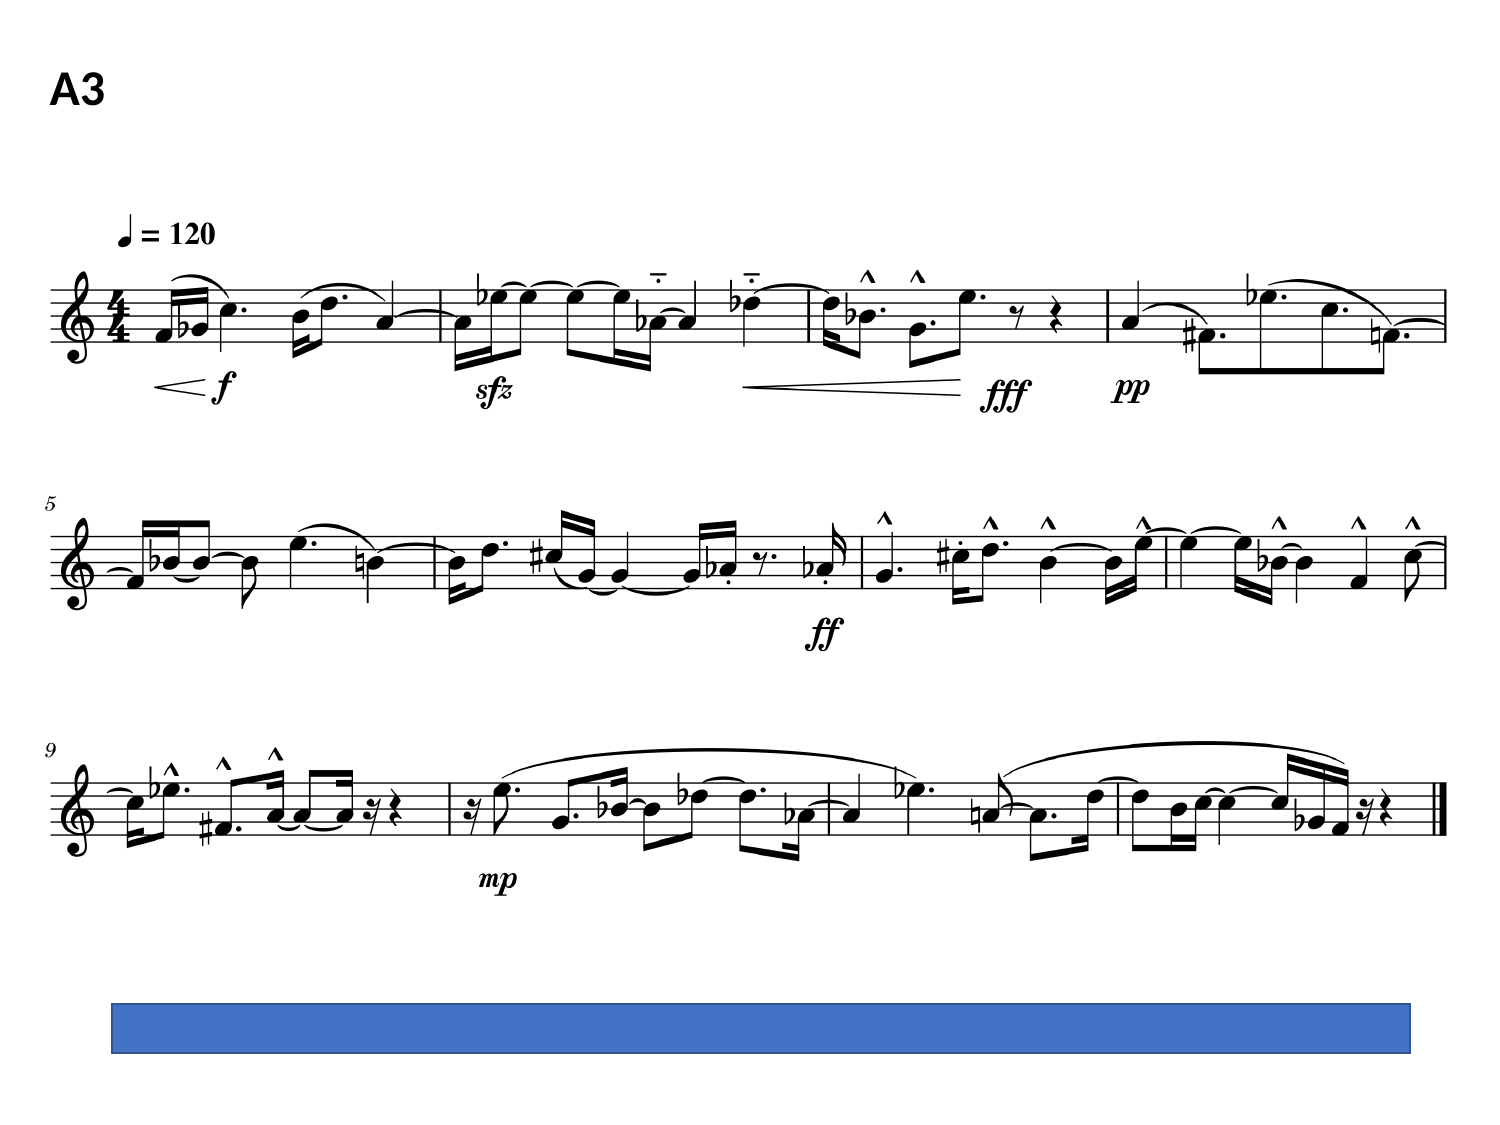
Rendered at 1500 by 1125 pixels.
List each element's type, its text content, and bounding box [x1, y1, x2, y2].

text_box A3 [34, 48, 459, 124]
text_box [111, 1003, 1411, 1054]
picture [26, 211, 1463, 909]
